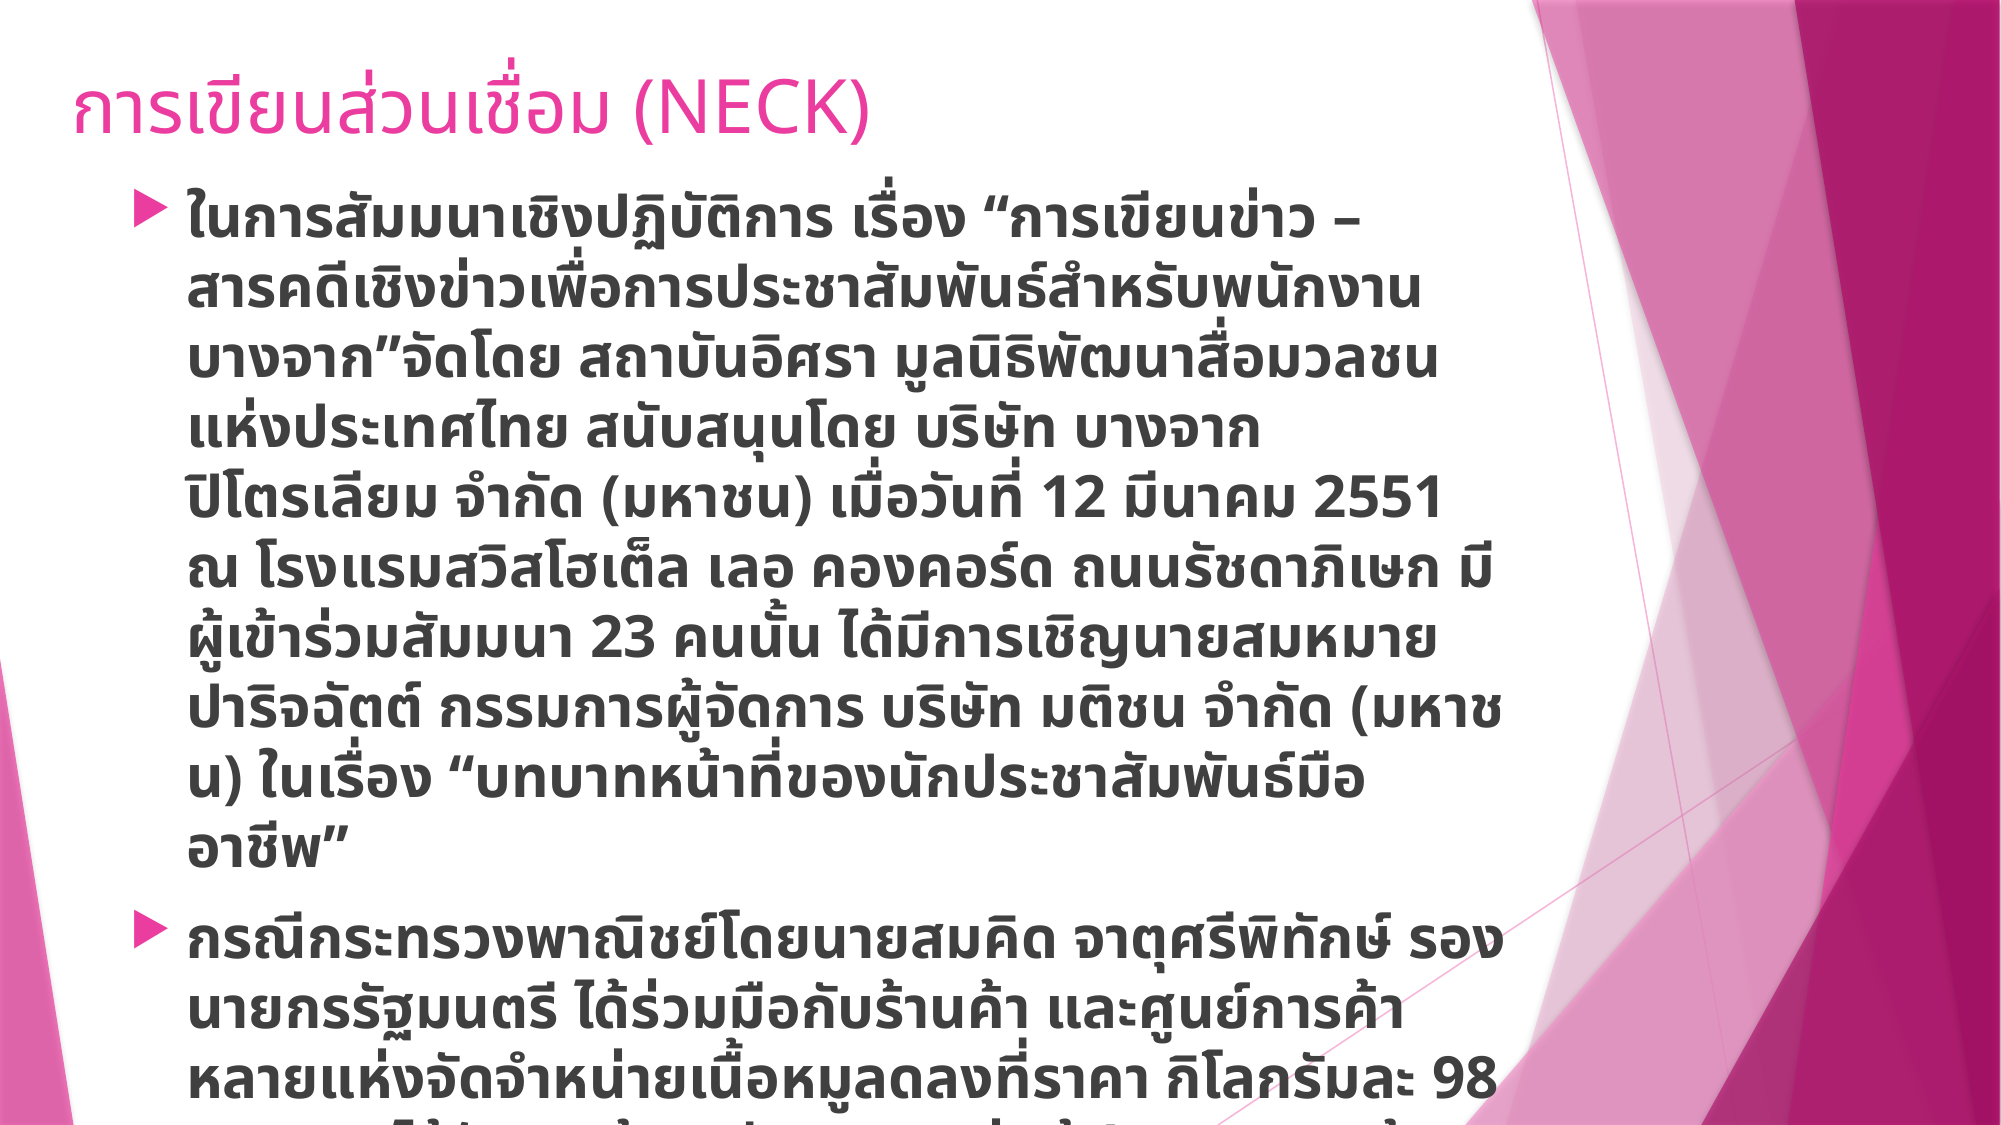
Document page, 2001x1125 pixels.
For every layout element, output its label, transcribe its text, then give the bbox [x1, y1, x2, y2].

list ในการสัมมนาเชิงปฏิบัติการ เรื่อง “การเขียนข่าว – สารคดีเชิงข่าวเพื่อการประชาสัมพันธ์สำหรับพนักงานบางจาก”จัดโดย สถาบันอิศรา มูลนิธิพัฒนาสื่อมวลชนแห่งประเทศไทย สนับสนุนโดย บริษัท บางจาก ปิโตรเลียม จำกัด (มหาชน) เมื่อวันที่ 12 มีนาคม 2551 ณ โรงแรมสวิสโฮเต็ล เลอ คองคอร์ด ถนนรัชดาภิเษก มีผู้เข้าร่วมสัมมนา 23 คนนั้น ได้มีการเชิญนายสมหมาย ปาริจฉัตต์ กรรมการผู้จัดการ บริษัท มติชน จำกัด (มหาชน) ในเรื่อง “บทบาทหน้าที่ของนักประชาสัมพันธ์มืออาชีพ” กรณีกระทรวงพาณิชย์โดยนายสมคิด จาตุศรีพิทักษ์ รองนายกรรัฐมนตรี ได้ร่วมมือกับร้านค้า และศูนย์การค้าหลายแห่งจัดจำหน่ายเนื้อหมูลดลงที่ราคา กิโลกรัมละ 98 บาท และได้รับการร้องเรียนของกลุ่มผู้ประกอบการค้าสุกรบางรายว่าไม่สามารถจำหน่ายในราคาดังกล่าวได้ เพราะมีราคาหน้าฟาร์มเท่าเดิม เนื่องจากผู้เลี้ยงแจ้งว่าต้นทุนอาหารสัตว์เพิ่มขึ้นนั้น [114, 172, 1526, 809]
title การเขียนส่วนเชื่อม (NECK) [56, 50, 1467, 268]
